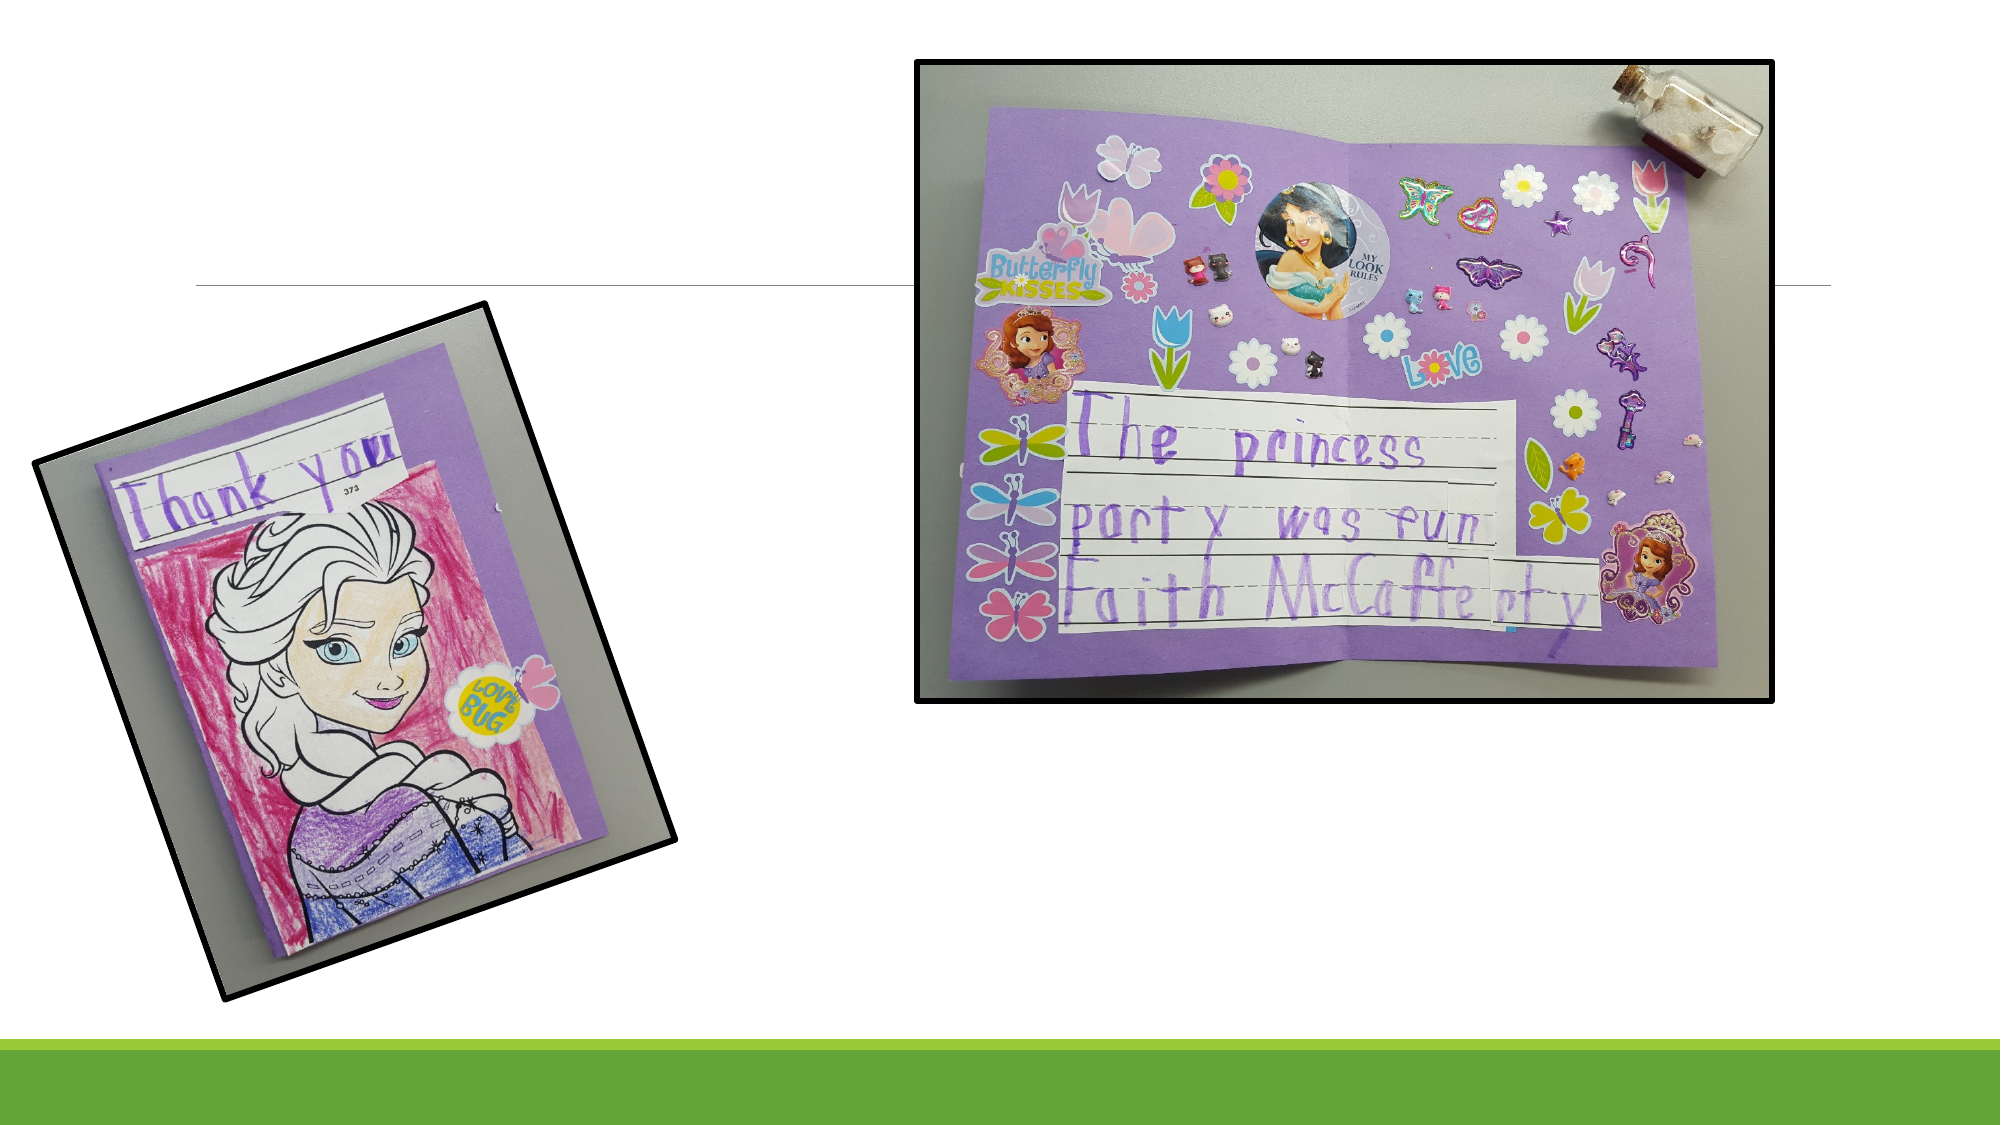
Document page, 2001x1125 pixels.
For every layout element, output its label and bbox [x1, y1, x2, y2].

picture [40, 455, 72, 556]
list [72, 415, 637, 888]
picture [637, 745, 670, 849]
picture [919, 64, 1770, 699]
picture [190, 888, 526, 995]
picture [186, 309, 520, 415]
